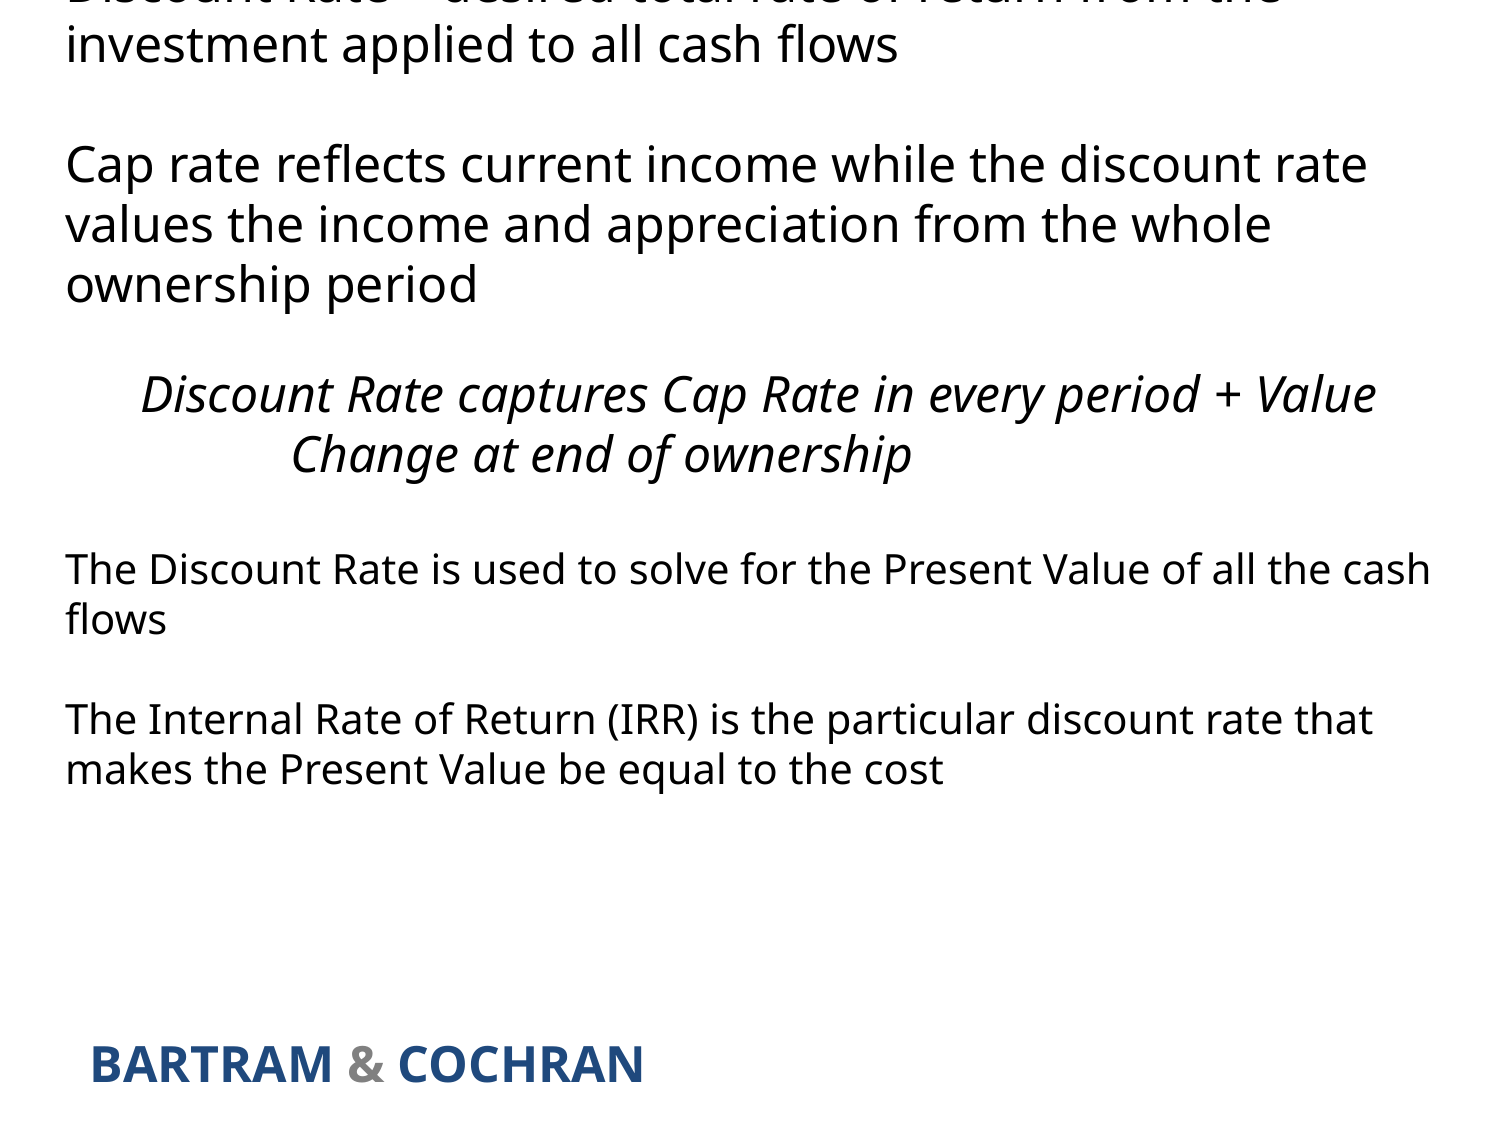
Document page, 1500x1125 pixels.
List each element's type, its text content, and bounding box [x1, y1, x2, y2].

text_box Discount Rate – desired total rate of return from the investment applied to all cash flows Cap rate reflects current income while the discount rate values the income and appreciation from the whole ownership period Discount Rate captures Cap Rate in every period + Value Change at end of ownership The Discount Rate is used to solve for the Present Value of all the cash flows The Internal Rate of Return (IRR) is the particular discount rate that makes the Present Value be equal to the cost [0, 0, 1475, 1125]
